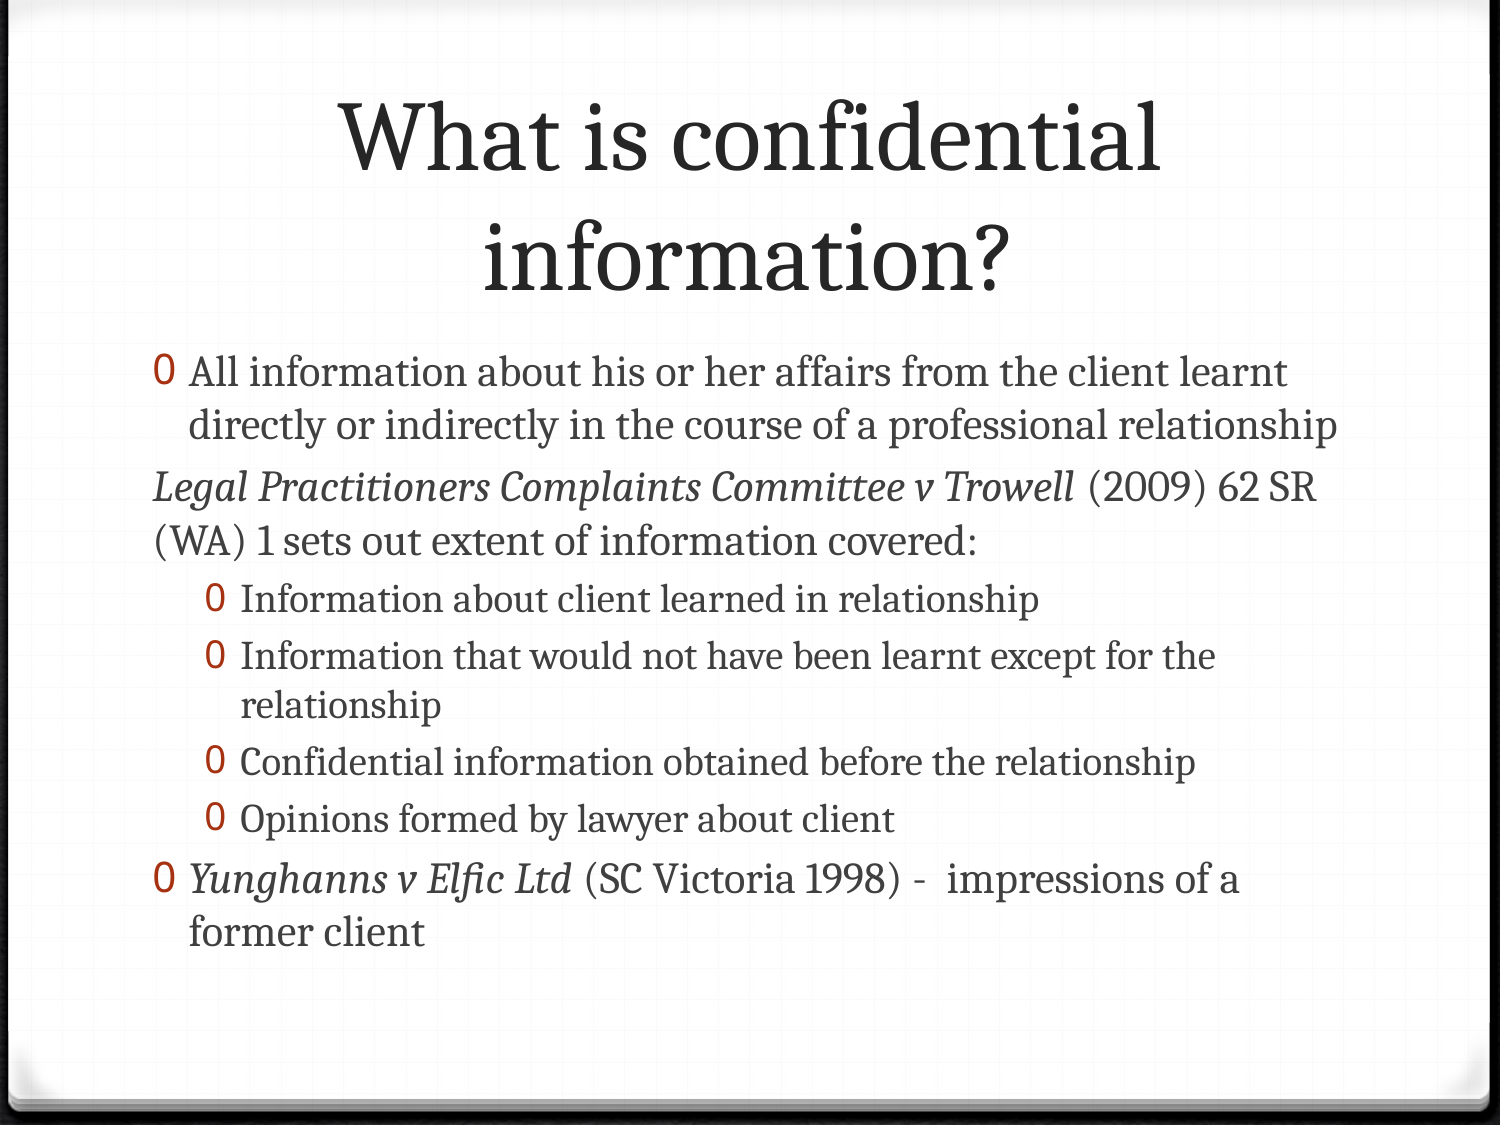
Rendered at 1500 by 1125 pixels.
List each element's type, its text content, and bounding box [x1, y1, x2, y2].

list All information about his or her affairs from the client learnt directly or indirectly in the course of a professional relationship Legal Practitioners Complaints Committee v Trowell (2009) 62 SR (WA) 1 sets out extent of information covered: Information about client learned in relationship Information that would not have been learnt except for the relationship Confidential information obtained before the relationship Opinions formed by lawyer about client Yunghanns v Elfic Ltd (SC Victoria 1998) - impressions of a former client [137, 334, 1363, 983]
picture [0, 0, 1500, 1125]
title What is confidential information? [90, 71, 1410, 309]
